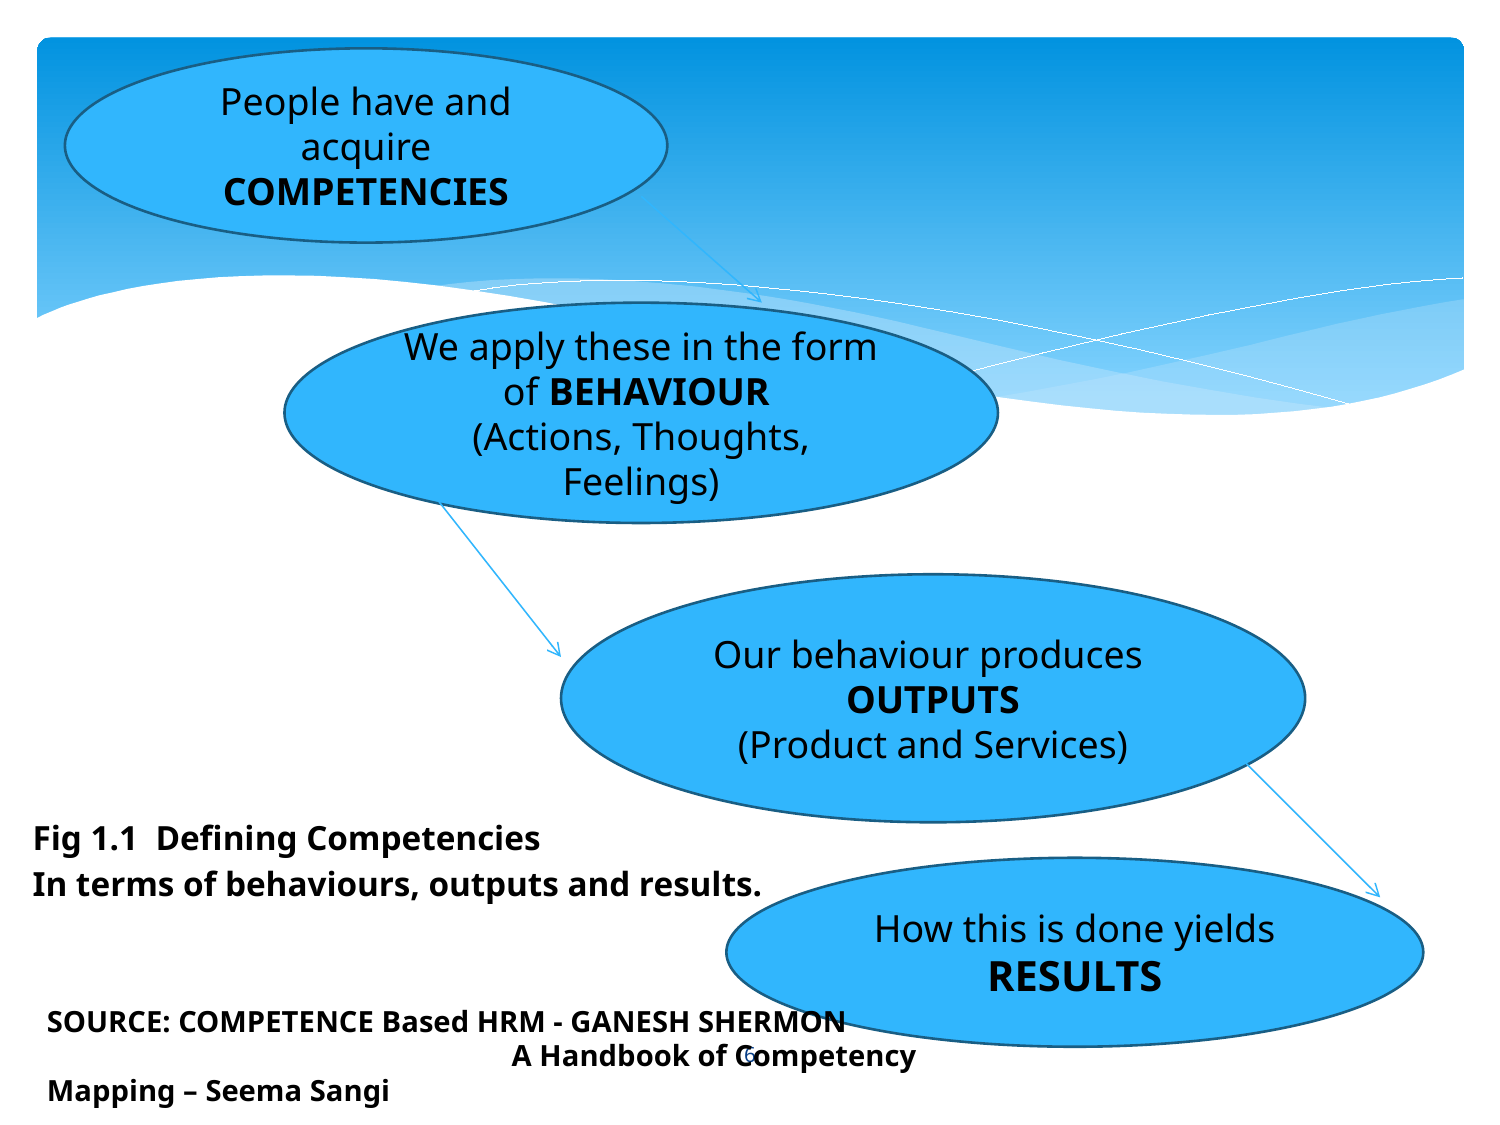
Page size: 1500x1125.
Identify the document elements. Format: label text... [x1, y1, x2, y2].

text_box People have and acquire COMPETENCIES [63, 47, 669, 244]
slide_number 6 [654, 1025, 846, 1086]
footer SOURCE: COMPETENCE Based HRM - GANESH SHERMON A Handbook of Competency Mapping – Seema Sangi [31, 1025, 654, 1086]
text_box Our behaviour produces OUTPUTS (Product and Services) [559, 572, 1307, 824]
text_box How this is done yields RESULTS [725, 856, 1425, 1049]
list Fig 1.1 Defining Competencies In terms of behaviours, outputs and results. [17, 30, 1471, 1094]
footer SOURCE: COMPETENCE Based HRM - GANESH SHERMON A Handbook of Competency Mapping – Seema Sangi [846, 1025, 934, 1086]
text_box We apply these in the form of BEHAVIOUR (Actions, Thoughts, Feelings) [283, 301, 1000, 525]
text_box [641, 195, 763, 303]
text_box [1229, 747, 1381, 898]
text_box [430, 491, 562, 658]
